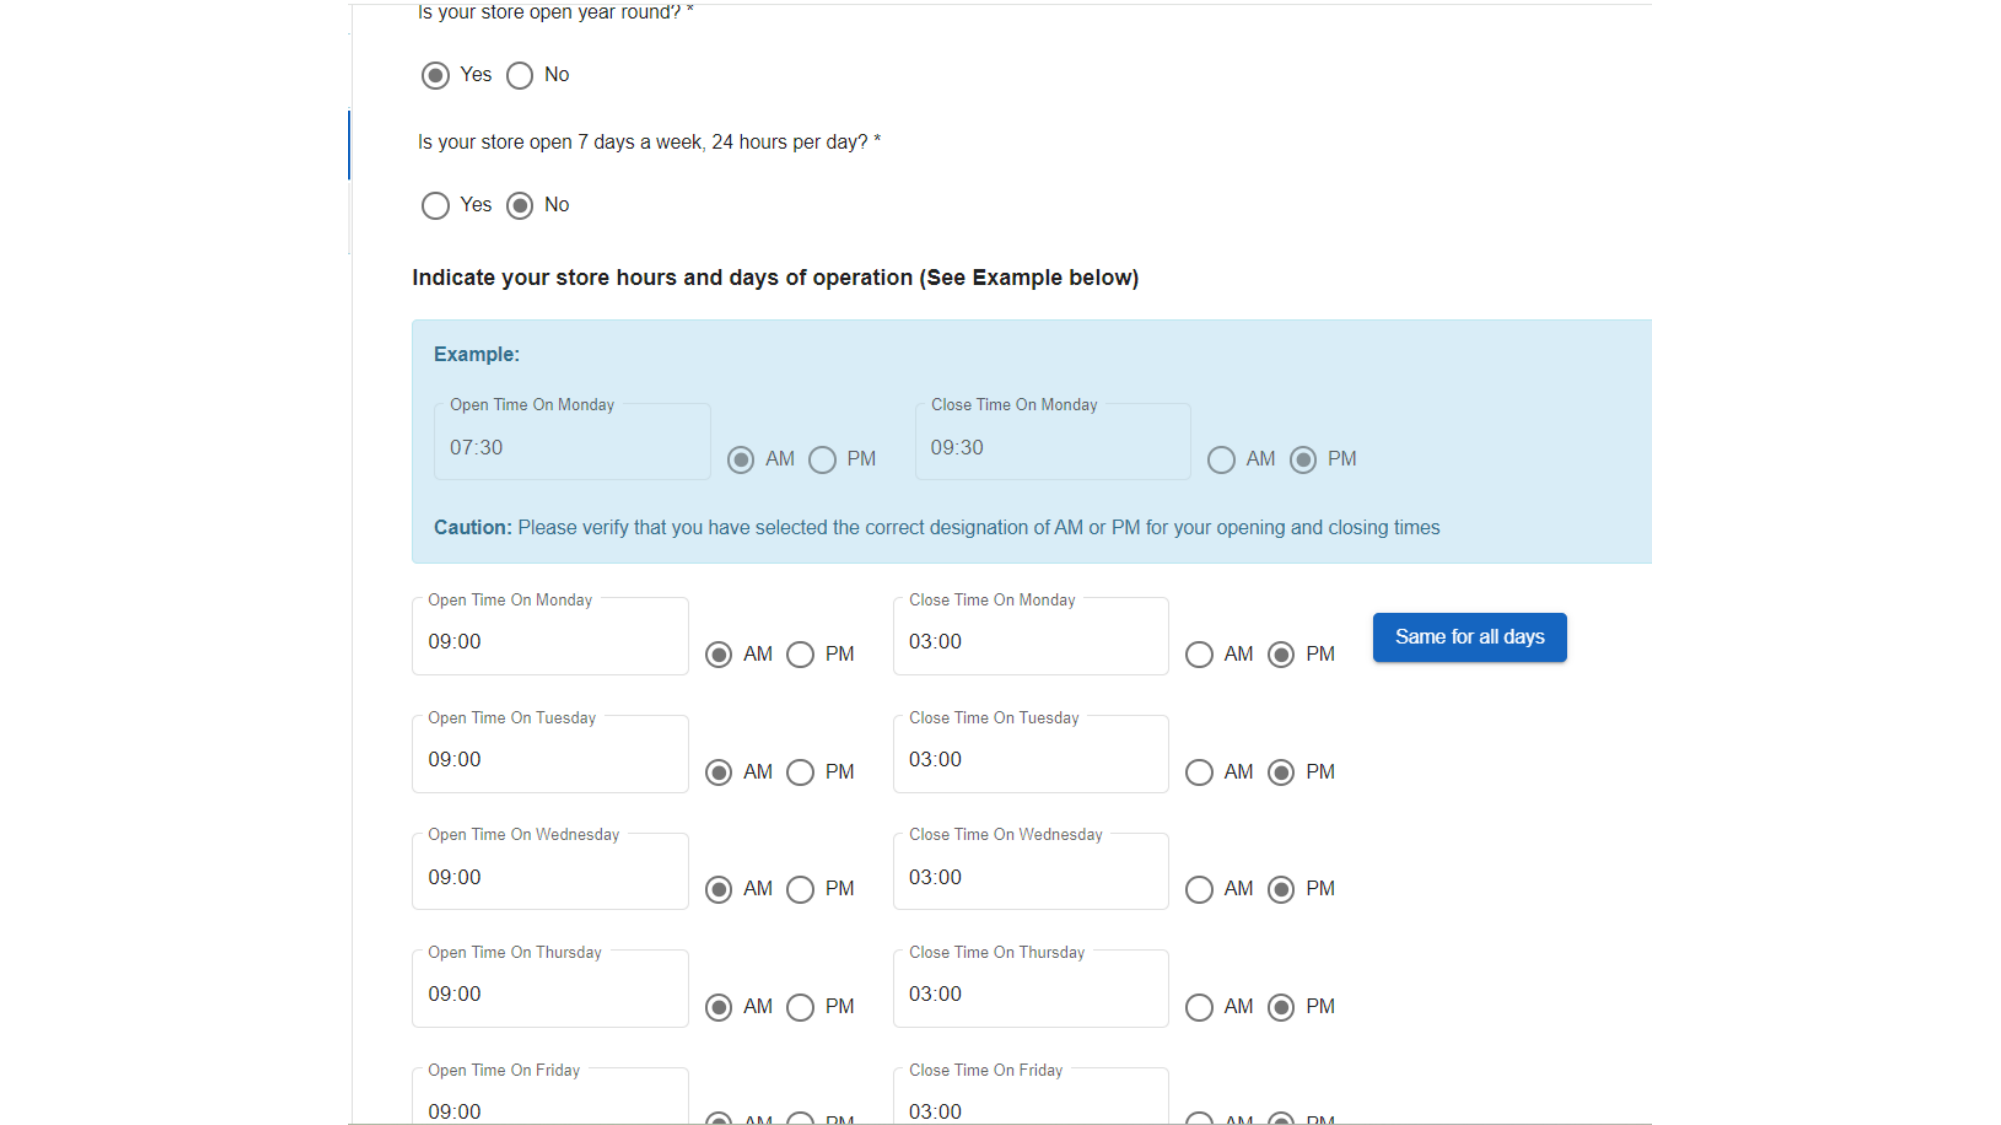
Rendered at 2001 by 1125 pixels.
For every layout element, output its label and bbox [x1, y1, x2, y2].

picture [348, 0, 1652, 1125]
